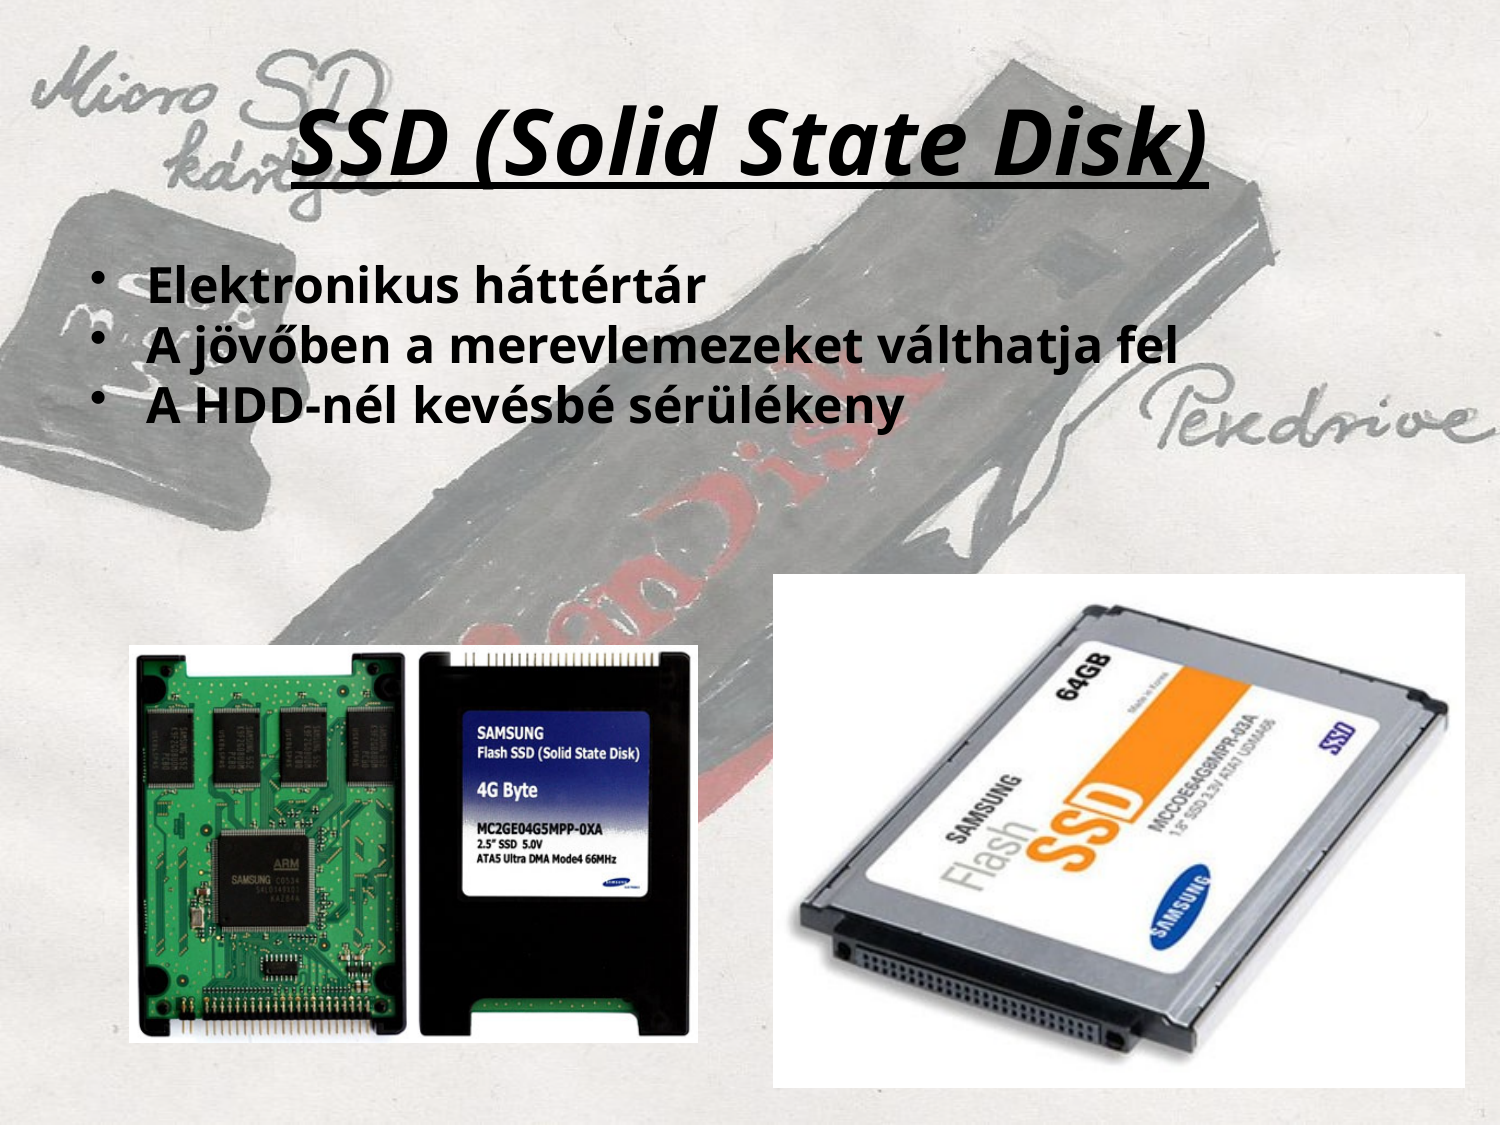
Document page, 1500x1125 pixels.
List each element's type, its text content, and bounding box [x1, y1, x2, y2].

picture [129, 645, 698, 1043]
text_box Elektronikus háttértár A jövőben a merevlemezeket válthatja fel A HDD-nél kevésbé sérülékeny [0, 246, 1424, 441]
title SSD (Solid State Disk) [75, 45, 1425, 233]
picture [773, 573, 1465, 1088]
